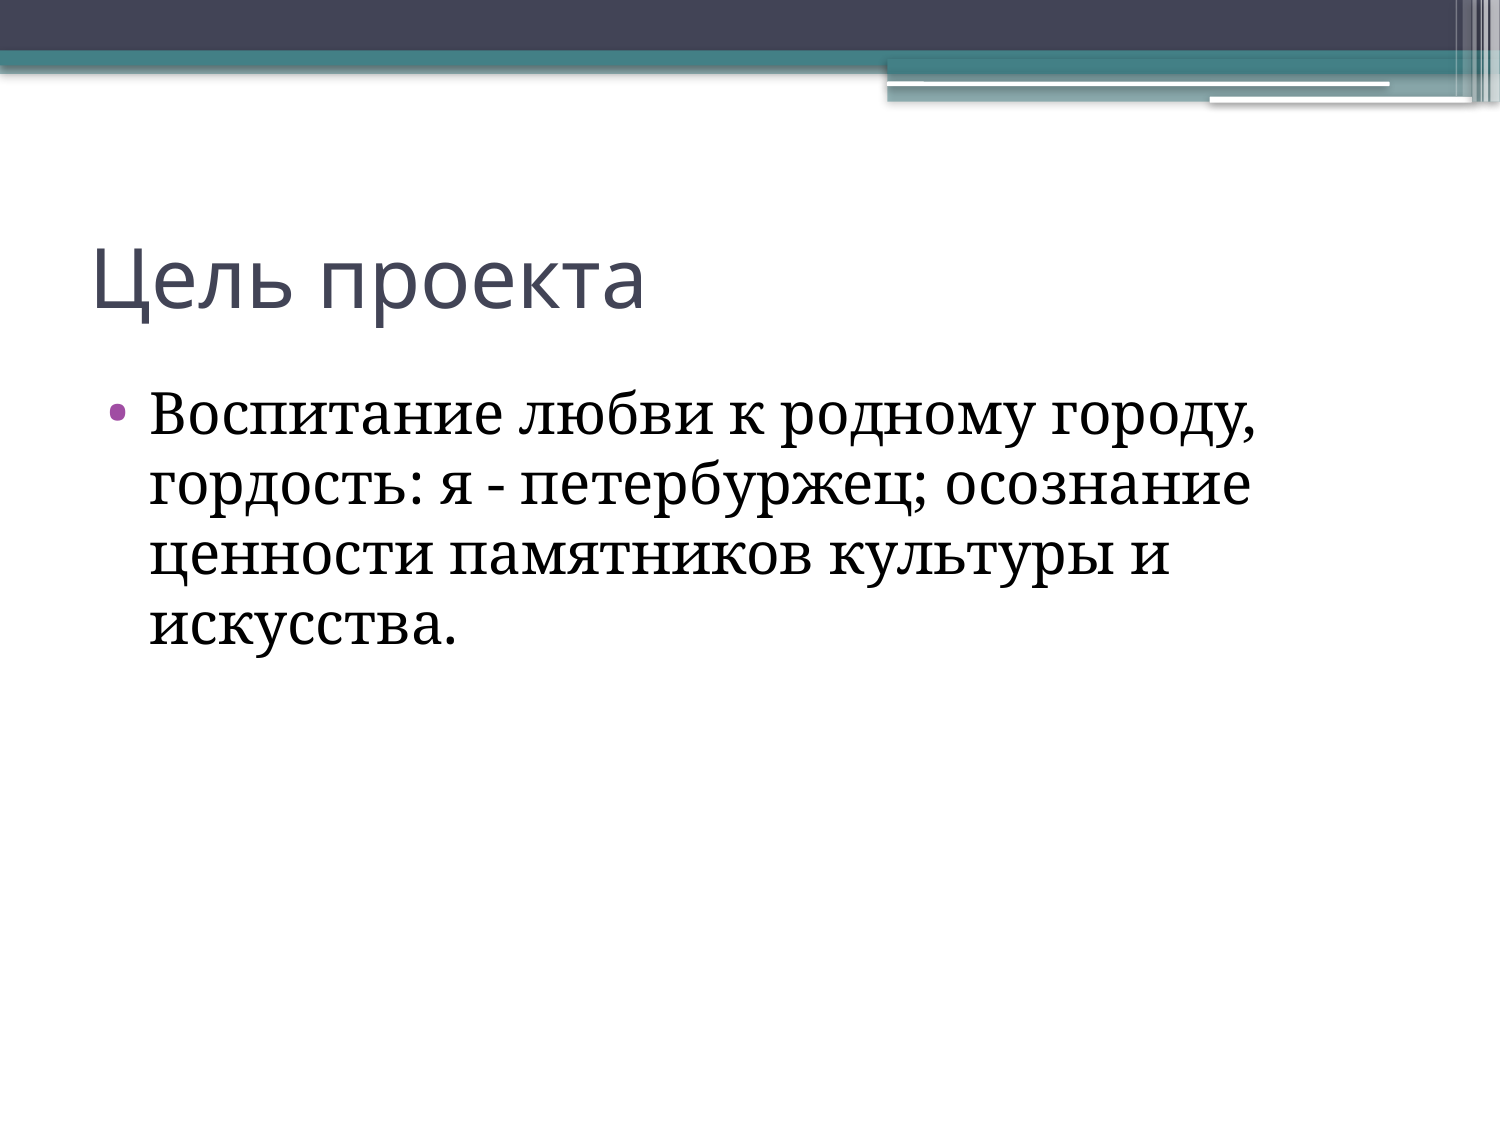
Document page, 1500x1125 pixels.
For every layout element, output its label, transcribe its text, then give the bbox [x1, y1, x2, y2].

title Цель проекта [75, 187, 1425, 363]
list Воспитание любви к родному городу, гордость: я - петербуржец; осознание ценности памятников культуры и искусства. [75, 368, 1425, 1079]
